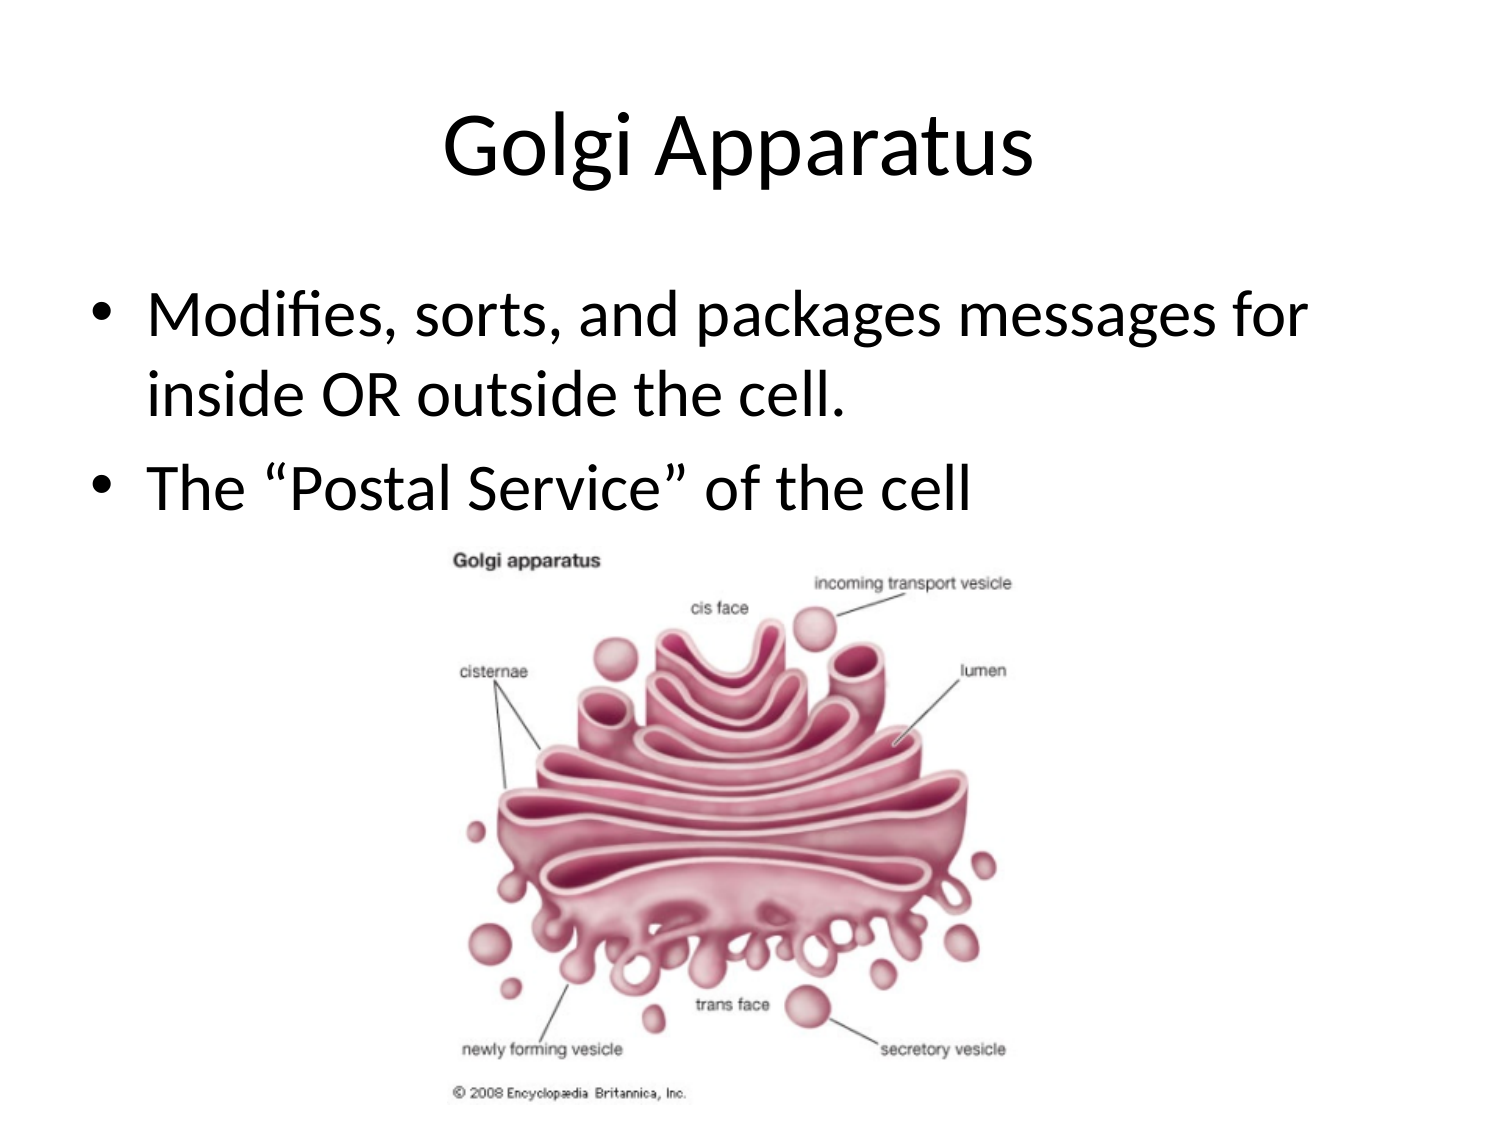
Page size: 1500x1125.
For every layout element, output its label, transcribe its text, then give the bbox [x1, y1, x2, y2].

picture [447, 546, 1020, 1105]
title Golgi Apparatus [75, 45, 1425, 233]
list Modifies, sorts, and packages messages for inside OR outside the cell. The “Postal Service” of the cell [75, 262, 1425, 1005]
